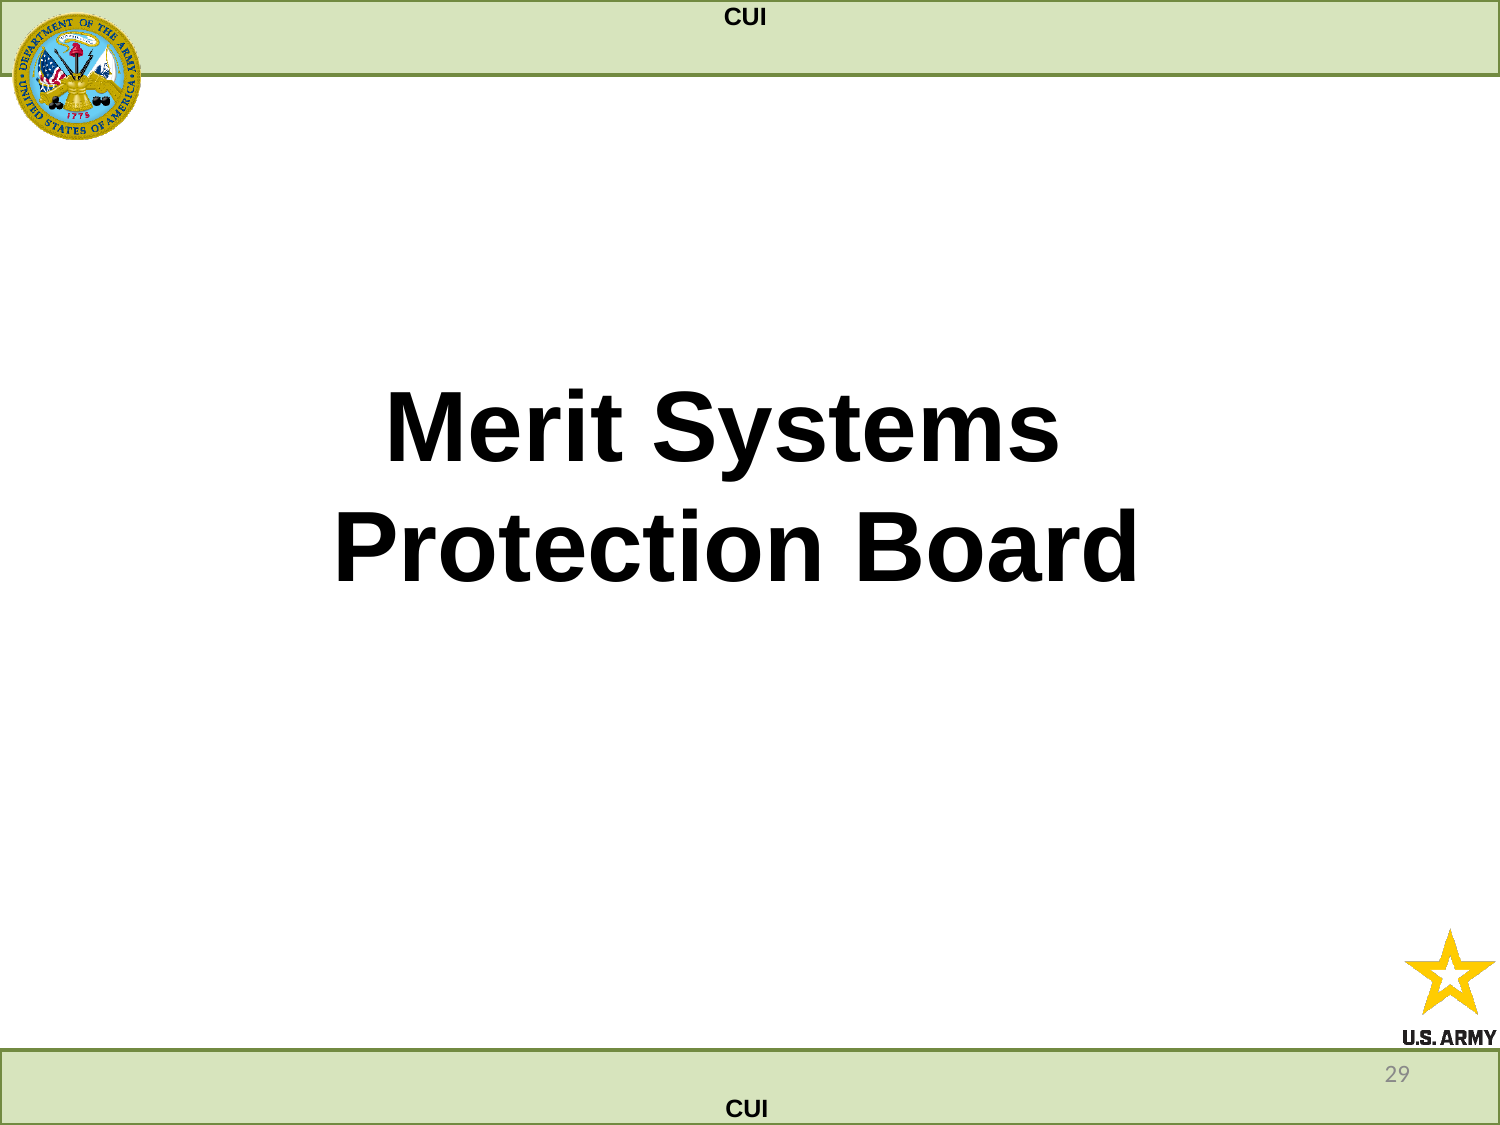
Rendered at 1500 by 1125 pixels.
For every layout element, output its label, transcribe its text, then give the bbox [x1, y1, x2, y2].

picture [12, 12, 141, 140]
slide_number 29 [1074, 1042, 1425, 1103]
list Merit Systems Protection Board [50, 87, 1425, 1005]
picture [1403, 928, 1497, 1045]
